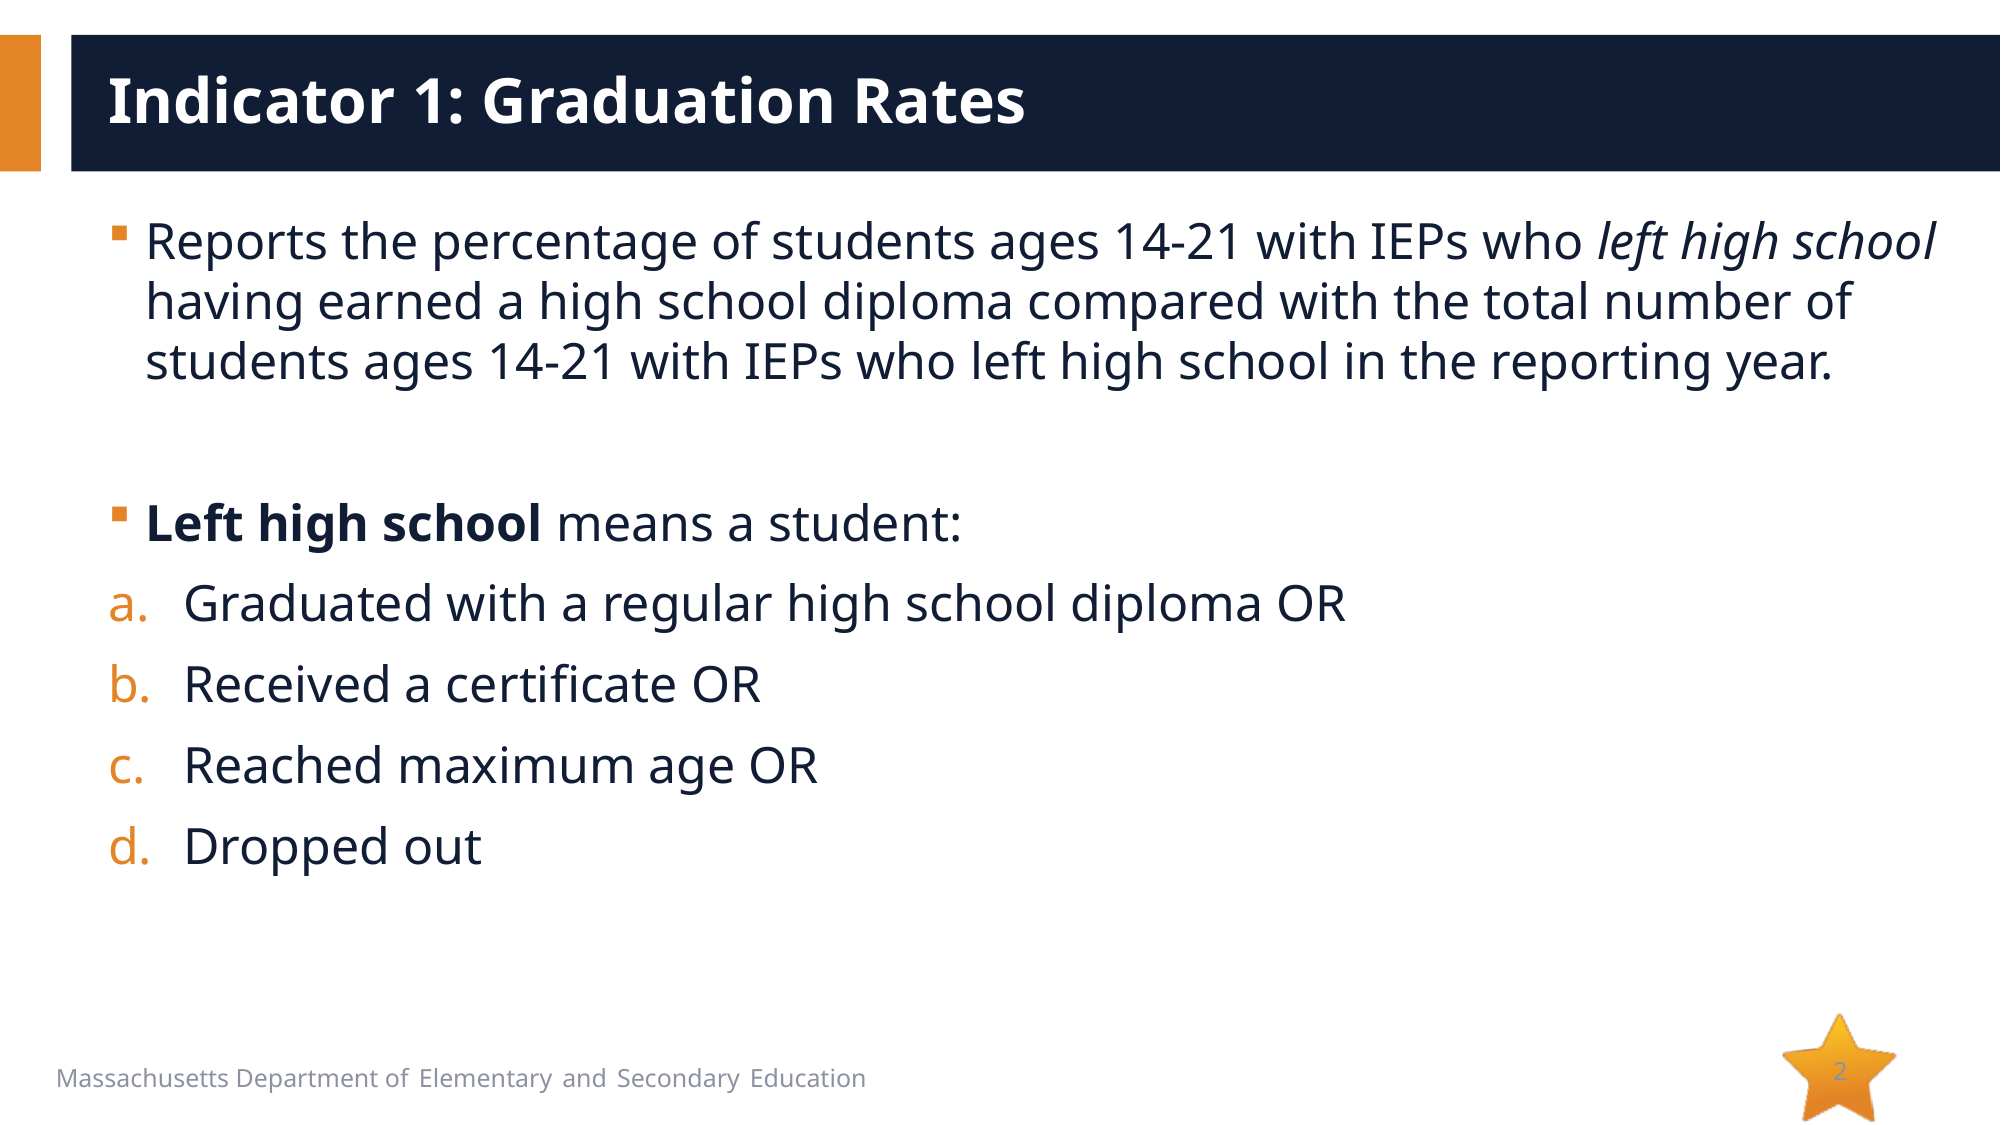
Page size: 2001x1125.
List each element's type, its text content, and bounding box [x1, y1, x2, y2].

title Indicator 1: Graduation Rates [93, 47, 1959, 159]
picture [1775, 1031, 1909, 1125]
list Reports the percentage of students ages 14-21 with IEPs who left high school having earned a high school diploma compared with the total number of students ages 14-21 with IEPs who left high school in the reporting year. Left high school means a student: Graduated with a regular high school diploma OR Received a certificate OR Reached maximum age OR Dropped out [93, 201, 1959, 1031]
slide_number 2 [1412, 1042, 1863, 1103]
